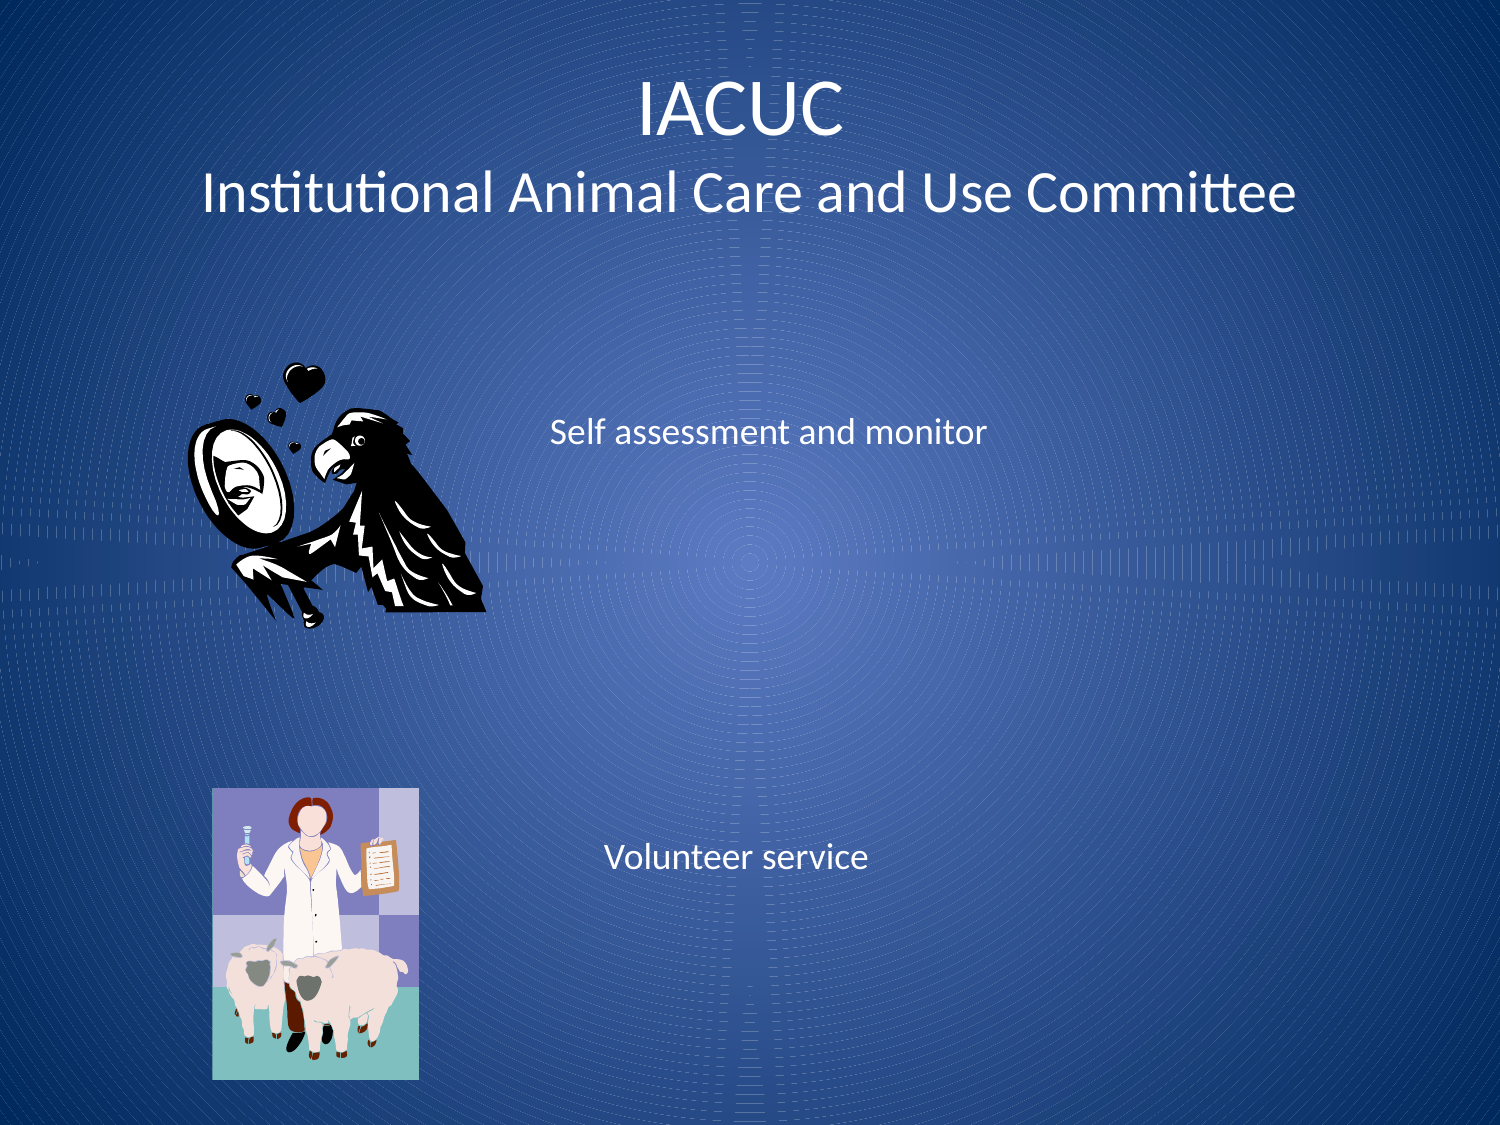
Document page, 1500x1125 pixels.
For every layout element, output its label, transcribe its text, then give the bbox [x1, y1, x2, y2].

text_box Self assessment and monitor [535, 399, 1004, 460]
picture [187, 362, 487, 629]
picture [212, 787, 420, 1080]
text_box Volunteer service [589, 824, 893, 885]
title IACUC Institutional Animal Care and Use Committee [75, 45, 1425, 233]
